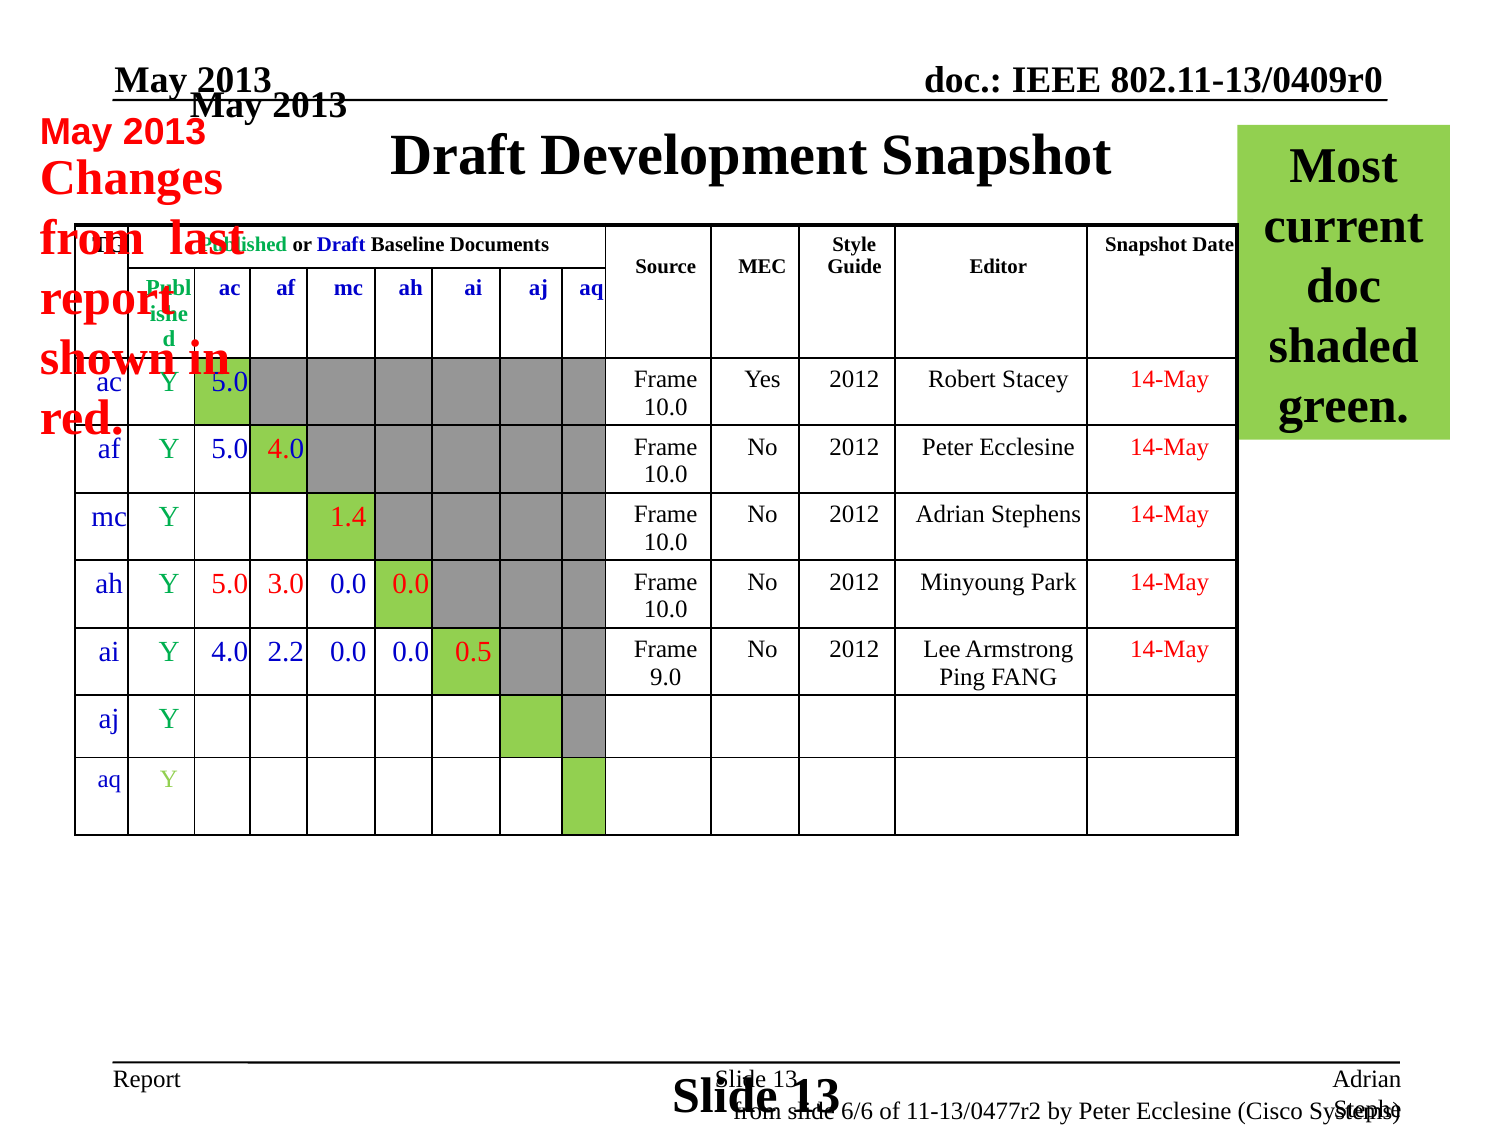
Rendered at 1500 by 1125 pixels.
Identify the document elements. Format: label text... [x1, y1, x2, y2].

table_cell Frame 9.0 [606, 629, 710, 694]
table_cell Y [129, 561, 194, 627]
table_cell [195, 758, 249, 834]
table_cell Frame 10.0 [606, 494, 710, 559]
table_cell Y [129, 453, 194, 492]
table_cell 4.0 [195, 629, 249, 694]
table_cell af [76, 453, 127, 492]
table_cell 2012 [800, 494, 894, 559]
table_cell 14-May [1088, 561, 1235, 627]
text_box from slide 6/6 of 11-13/0477r2 by Peter Ecclesine (Cisco Systems) [343, 1087, 1417, 1125]
table_cell [501, 696, 561, 757]
table_cell 2012 [800, 629, 894, 694]
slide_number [114, 54, 374, 101]
table_cell Frame 10.0 [606, 561, 710, 627]
table_cell No [712, 494, 798, 559]
table_cell 4.0 [251, 426, 306, 492]
table_cell [308, 758, 374, 834]
table_cell [195, 494, 249, 559]
table_cell [251, 758, 306, 834]
table_cell Lee Armstrong Ping FANG [896, 629, 1086, 694]
table_cell [300, 359, 306, 424]
table_cell [800, 758, 894, 834]
table_cell 5.0 [195, 453, 249, 492]
table_cell [376, 758, 431, 834]
table_cell 2.2 [251, 629, 306, 694]
table_cell 3.0 [251, 561, 306, 627]
table_cell aj [501, 269, 561, 357]
table_header MEC [712, 227, 798, 357]
table_cell [712, 758, 798, 834]
table_header Editor [896, 227, 1086, 357]
table_header Source [606, 227, 710, 357]
table_cell aj [76, 696, 127, 757]
table_cell 5.0 [195, 561, 249, 627]
table_cell [712, 696, 798, 757]
table_cell [1088, 758, 1235, 834]
table_cell [376, 359, 431, 424]
table_cell 0.0 [376, 561, 431, 627]
table_cell [501, 359, 561, 424]
table_cell [501, 758, 561, 834]
table_cell [433, 359, 499, 424]
table_cell No [712, 561, 798, 627]
table_cell mc [76, 494, 127, 559]
table_cell Y [129, 758, 194, 834]
table_cell 0.0 [308, 629, 374, 694]
table_cell [563, 561, 605, 627]
table_cell 0.0 [308, 561, 374, 627]
table_cell mc [308, 269, 374, 357]
table_cell [376, 696, 431, 757]
table_cell 2012 [800, 426, 894, 492]
table_cell Y [129, 494, 194, 559]
table_cell [376, 426, 431, 492]
table_cell 2012 [800, 359, 894, 424]
table_cell [606, 696, 710, 757]
table_cell [896, 758, 1086, 834]
table_cell No [712, 629, 798, 694]
table_header Style Guide [800, 227, 894, 357]
table_cell Robert Stacey [896, 359, 1086, 424]
table_cell [501, 494, 561, 559]
table_cell Y [129, 696, 194, 757]
table_cell 14-May [1088, 494, 1235, 559]
table_cell Peter Ecclesine [896, 426, 1086, 492]
table_cell [433, 758, 499, 834]
text_box Most current doc shaded green. [1237, 124, 1450, 440]
table_cell [800, 696, 894, 757]
table_cell Minyoung Park [896, 561, 1086, 627]
table_cell Frame 10.0 [606, 359, 710, 424]
table_cell ah [376, 269, 431, 357]
table_cell 0.0 [376, 629, 431, 694]
table_cell [563, 426, 605, 492]
table_cell Frame 10.0 [606, 426, 710, 492]
table_cell aq [563, 269, 605, 357]
table_cell 14-May [1088, 629, 1235, 694]
table_cell [563, 696, 605, 757]
table_cell Yes [712, 359, 798, 424]
table_cell [606, 758, 710, 834]
table_cell [308, 696, 374, 757]
table_cell Adrian Stephens [896, 494, 1086, 559]
table_cell [308, 359, 374, 424]
table_cell [308, 426, 374, 492]
table_cell ai [76, 629, 127, 694]
table_cell [433, 426, 499, 492]
table_cell [501, 561, 561, 627]
table_cell [251, 696, 306, 757]
table_cell ah [76, 561, 127, 627]
table_cell Y [129, 629, 194, 694]
table_cell [563, 629, 605, 694]
table_cell [195, 696, 249, 757]
table_cell [1088, 696, 1235, 757]
table_header Published or Draft Baseline Documents [300, 227, 605, 267]
table_cell [433, 696, 499, 757]
table_cell ai [433, 269, 499, 357]
table_cell 14-May [1088, 426, 1235, 492]
table_cell [501, 629, 561, 694]
table_cell [433, 561, 499, 627]
text_box Slide 13 [800, 1062, 929, 1087]
table_cell 2012 [800, 561, 894, 627]
table_cell [501, 426, 561, 492]
slide_number Slide 13 [712, 1061, 800, 1087]
table_cell [563, 758, 605, 834]
table_cell aq [76, 758, 127, 834]
table_cell [563, 359, 605, 424]
text_box Changes from last report shown in red. [24, 160, 300, 453]
table_cell [896, 696, 1086, 757]
table_cell [376, 494, 431, 559]
text_box May 2013 [189, 79, 348, 125]
text_box May 2013 [24, 99, 189, 160]
table_cell [251, 494, 306, 559]
table_cell 14-May [1088, 359, 1235, 424]
table_cell [433, 494, 499, 559]
footer Adrian Stephens, Intel Corporation [1324, 1061, 1402, 1087]
table_header Snapshot Date [1088, 227, 1235, 357]
table_cell No [712, 426, 798, 492]
text_box Slide 13 [583, 1062, 712, 1087]
title Draft Development Snapshot [114, 113, 1390, 189]
table_cell [563, 494, 605, 559]
table_cell 1.4 [308, 494, 374, 559]
table_cell 0.5 [433, 629, 499, 694]
table_cell af [300, 269, 306, 357]
